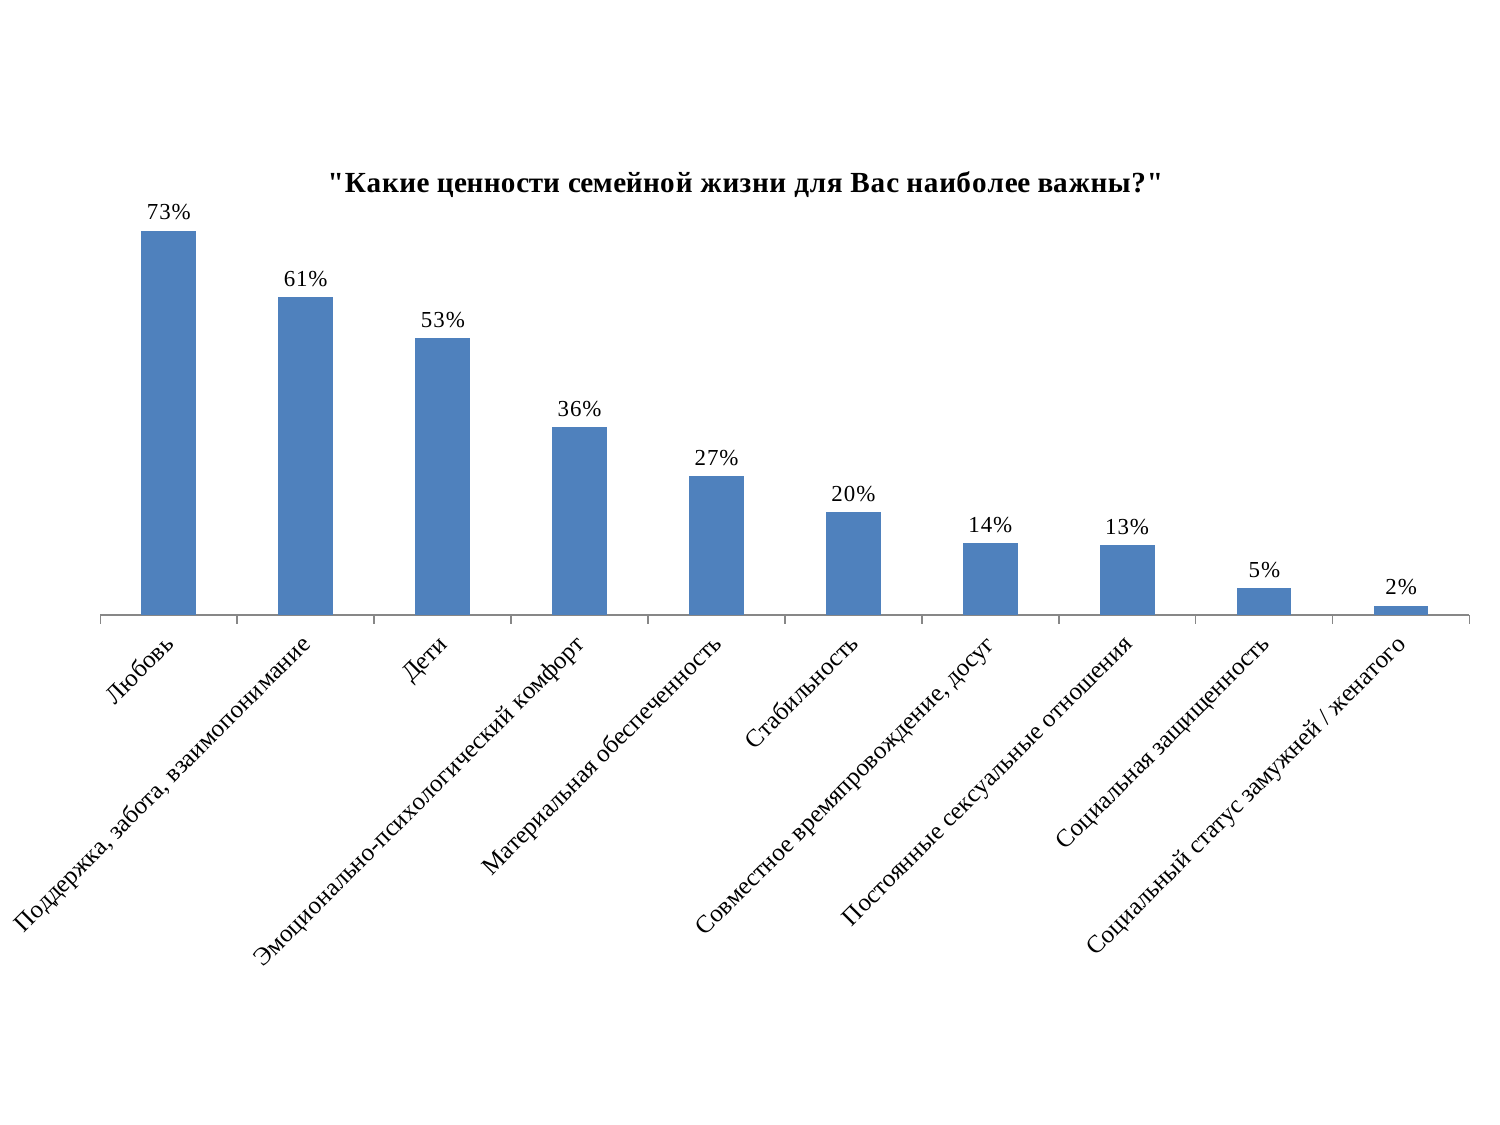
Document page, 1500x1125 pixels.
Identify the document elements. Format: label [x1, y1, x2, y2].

chart [7, 131, 1493, 994]
